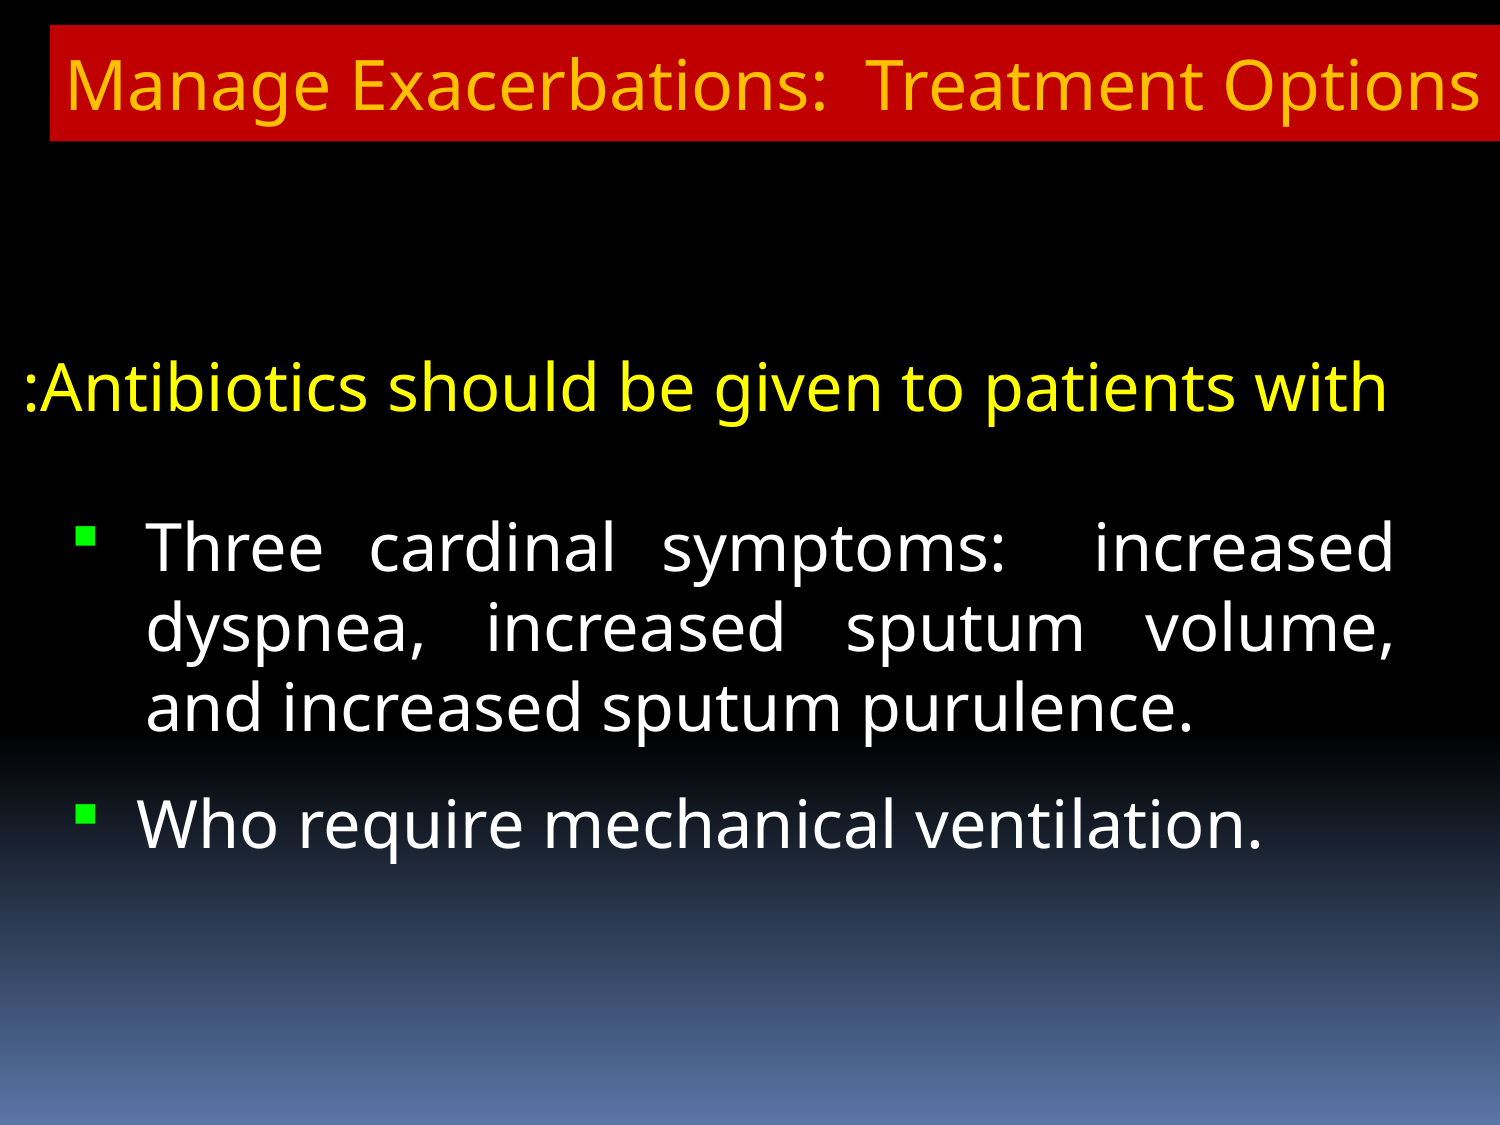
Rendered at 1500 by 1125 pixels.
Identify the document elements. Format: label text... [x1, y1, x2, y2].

text_box Antibiotics should be given to patients with: Three cardinal symptoms: increased dyspnea, increased sputum volume, and increased sputum purulence. Who require mechanical ventilation. [0, 337, 1413, 870]
text_box Manage Exacerbations: Treatment Options [50, 24, 1500, 142]
